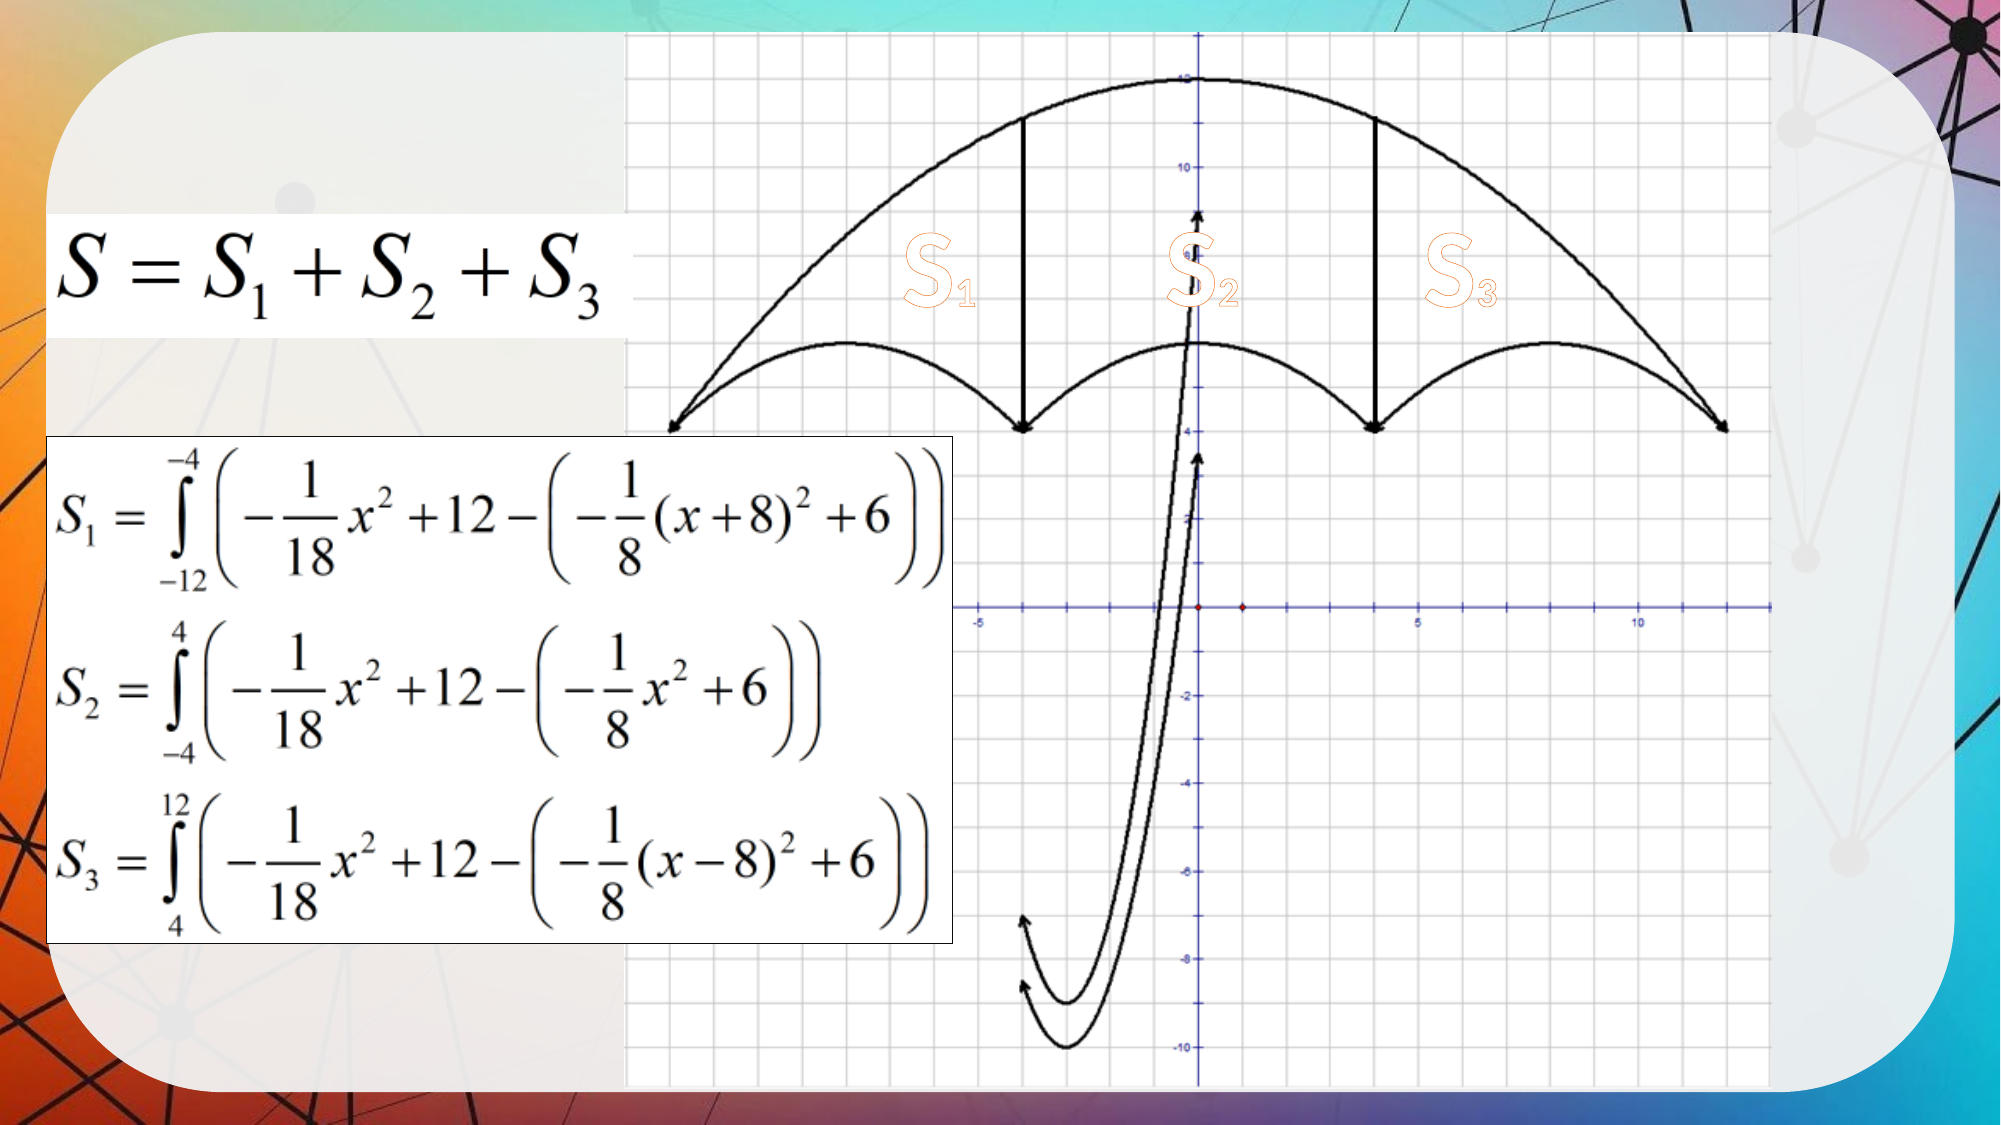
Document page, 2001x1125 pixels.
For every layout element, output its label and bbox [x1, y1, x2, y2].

picture [0, 0, 2001, 1125]
text_box [47, 31, 1956, 1094]
text_box [45, 30, 893, 934]
